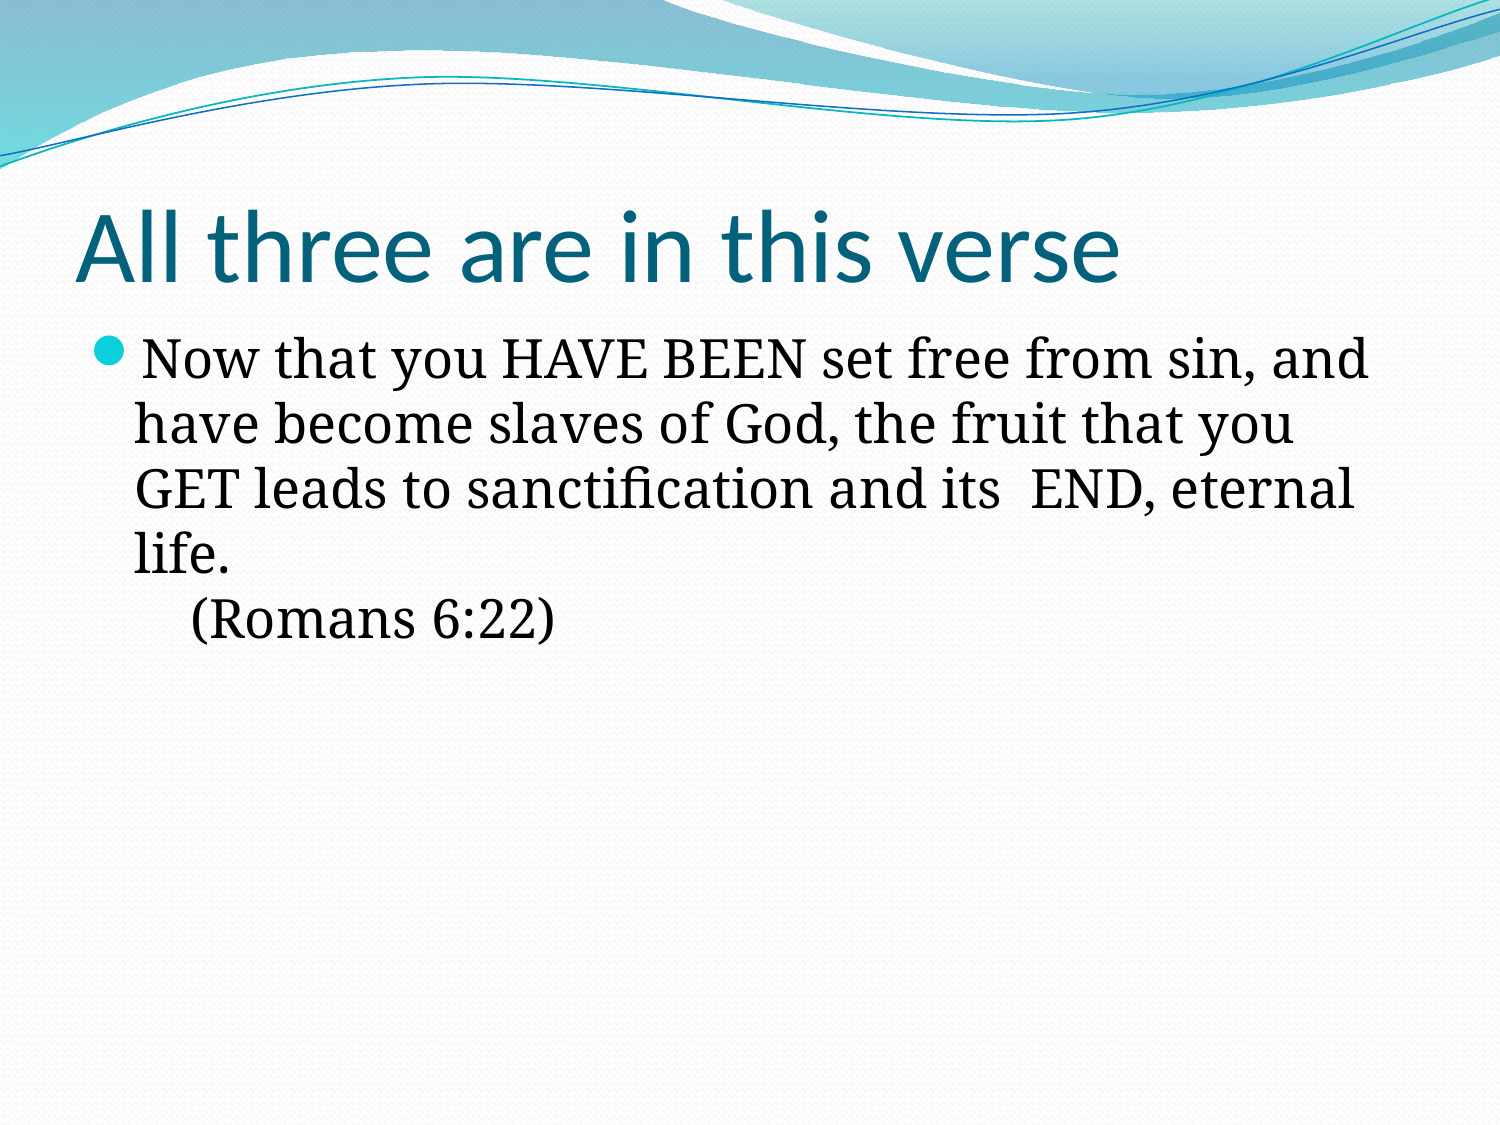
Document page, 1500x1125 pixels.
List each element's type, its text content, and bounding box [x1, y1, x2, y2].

list Now that you HAVE BEEN set free from sin, and have become slaves of God, the fruit that you GET leads to sanctification and its END, eternal life. (Romans 6:22) [75, 317, 1425, 1038]
title All three are in this verse [75, 115, 1425, 303]
